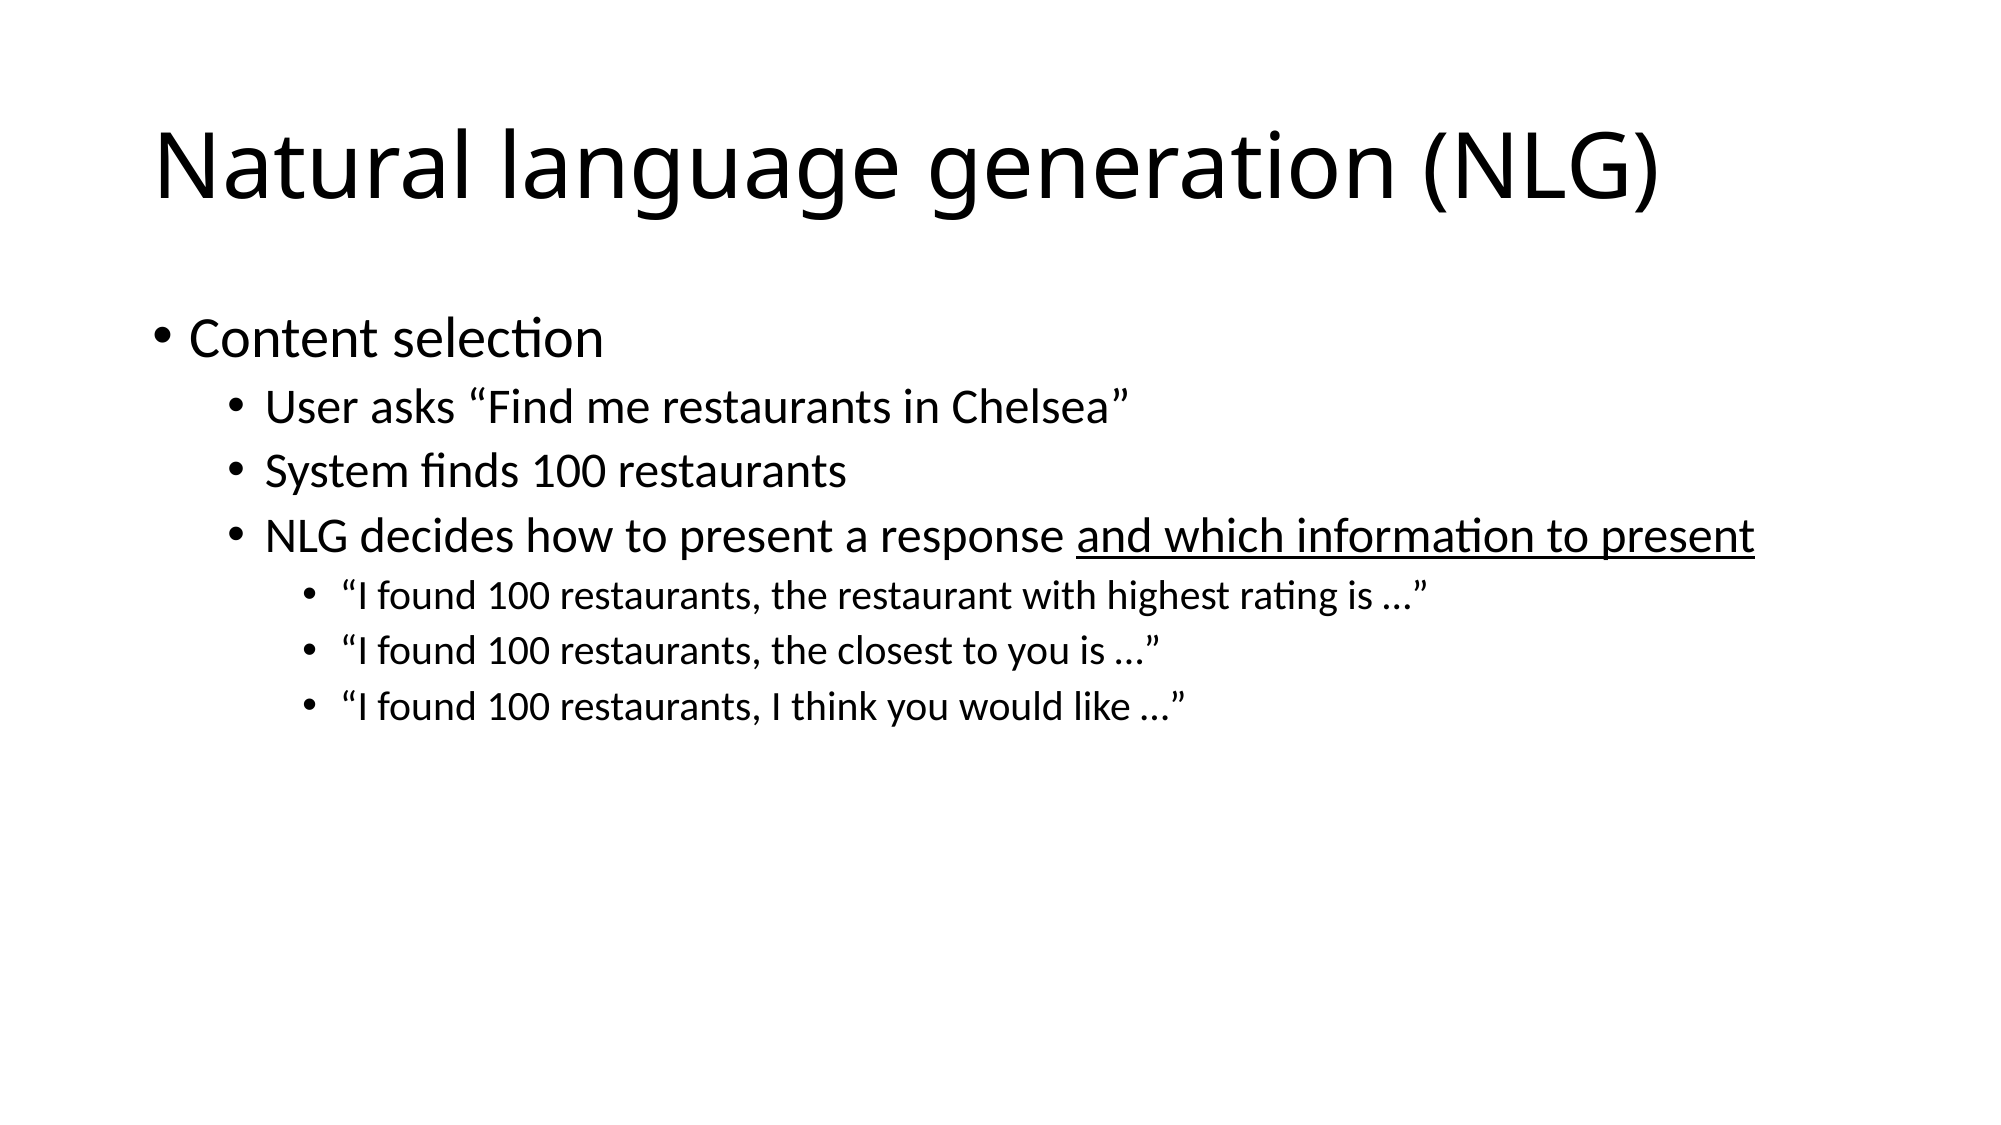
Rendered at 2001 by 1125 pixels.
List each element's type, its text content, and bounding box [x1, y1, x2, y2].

title Natural language generation (NLG) [137, 59, 1863, 278]
list Content selection User asks “Find me restaurants in Chelsea” System finds 100 restaurants NLG decides how to present a response and which information to present “I found 100 restaurants, the restaurant with highest rating is …” “I found 100 restaurants, the closest to you is …” “I found 100 restaurants, I think you would like …” [137, 299, 1863, 1014]
